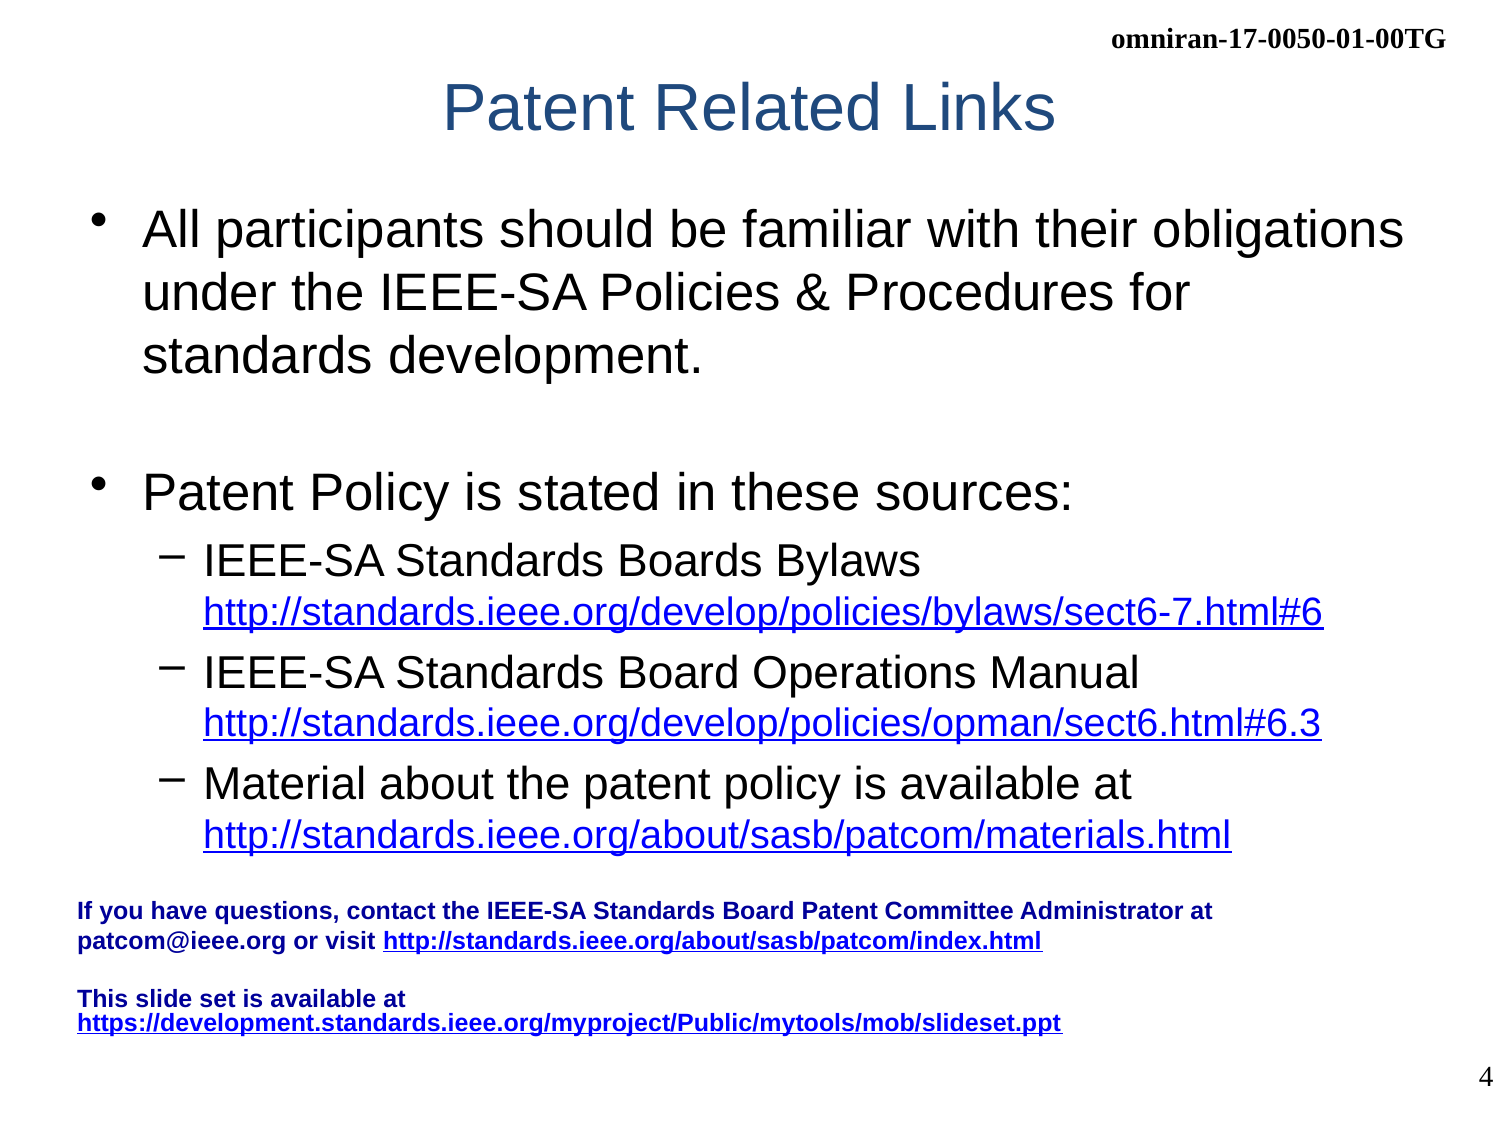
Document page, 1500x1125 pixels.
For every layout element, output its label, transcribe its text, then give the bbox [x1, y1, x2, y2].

list All participants should be familiar with their obligations under the IEEE-SA Policies & Procedures for standards development. Patent Policy is stated in these sources: IEEE-SA Standards Boards Bylaws http://standards.ieee.org/develop/policies/bylaws/sect6-7.html#6 IEEE-SA Standards Board Operations Manual http://standards.ieee.org/develop/policies/opman/sect6.html#6.3 Material about the patent policy is available at http://standards.ieee.org/about/sasb/patcom/materials.html [75, 187, 1425, 875]
title Patent Related Links [75, 45, 1425, 163]
text_box If you have questions, contact the IEEE-SA Standards Board Patent Committee Administrator at patcom@ieee.org or visit http://standards.ieee.org/about/sasb/patcom/index.html This slide set is available at https://development.standards.ieee.org/myproject/Public/mytools/mob/slideset.ppt [62, 887, 1413, 1044]
